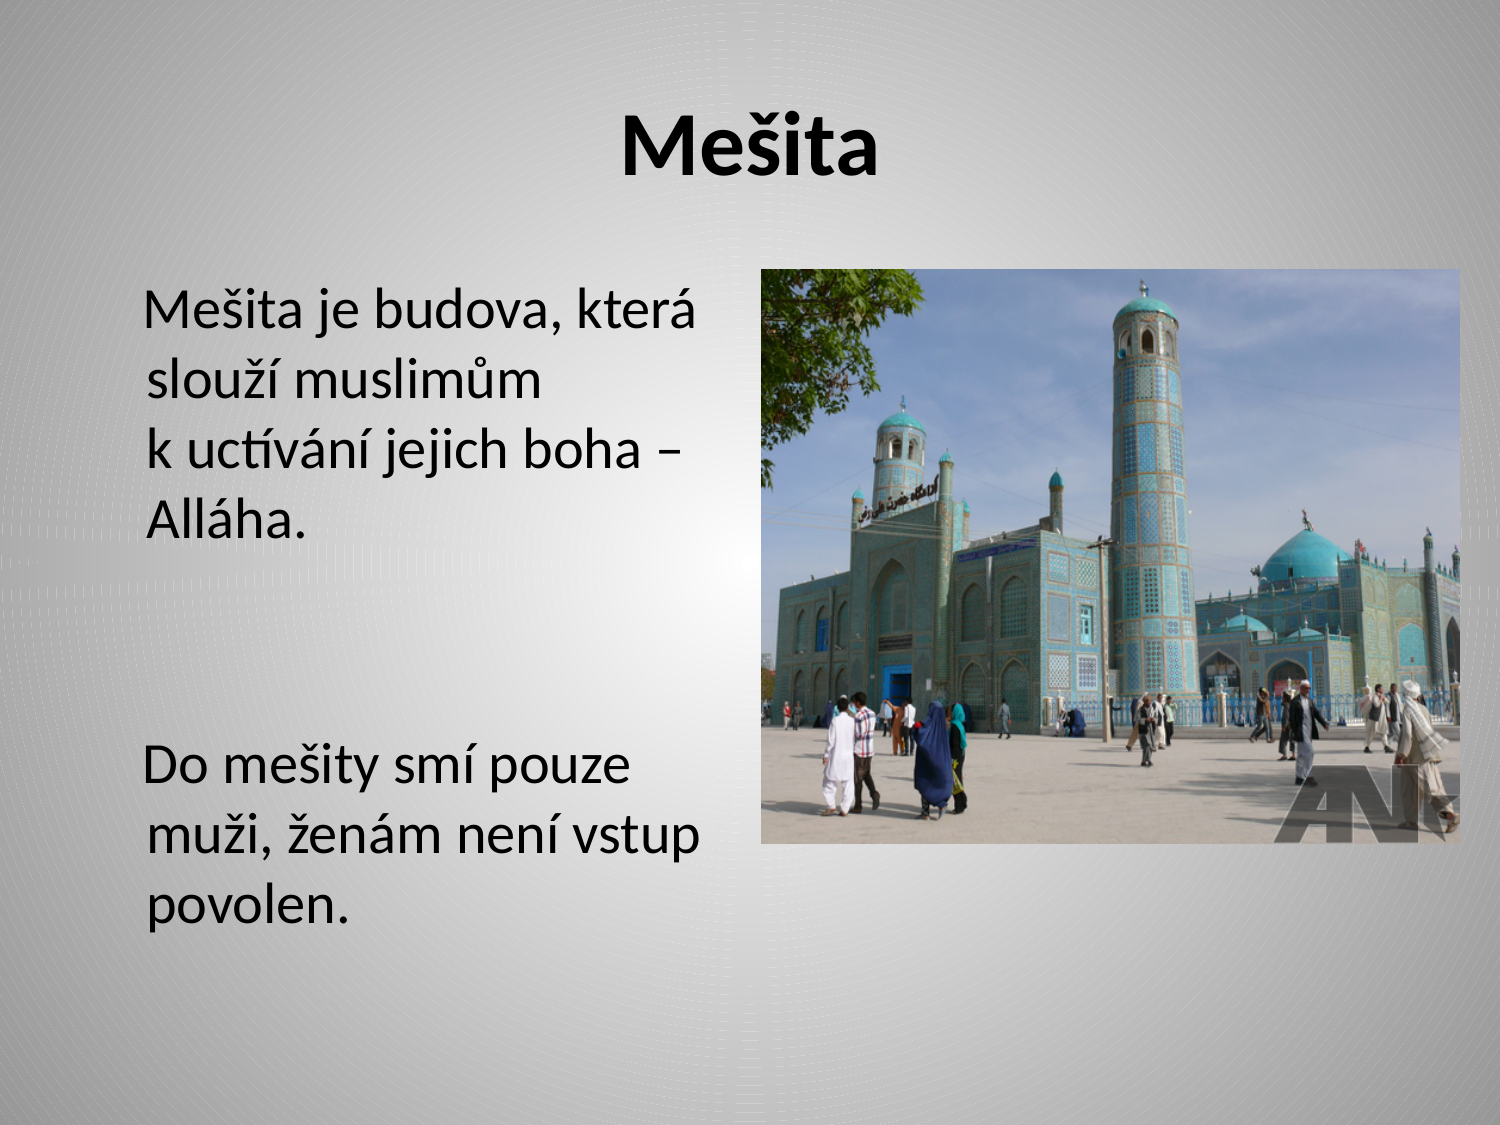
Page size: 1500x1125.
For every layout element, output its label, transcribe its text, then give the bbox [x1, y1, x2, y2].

title Mešita [75, 45, 1425, 233]
picture [761, 269, 1460, 844]
list Mešita je budova, která slouží muslimům k uctívání jejich boha – Alláha. Do mešity smí pouze muži, ženám není vstup povolen. [75, 262, 738, 1005]
